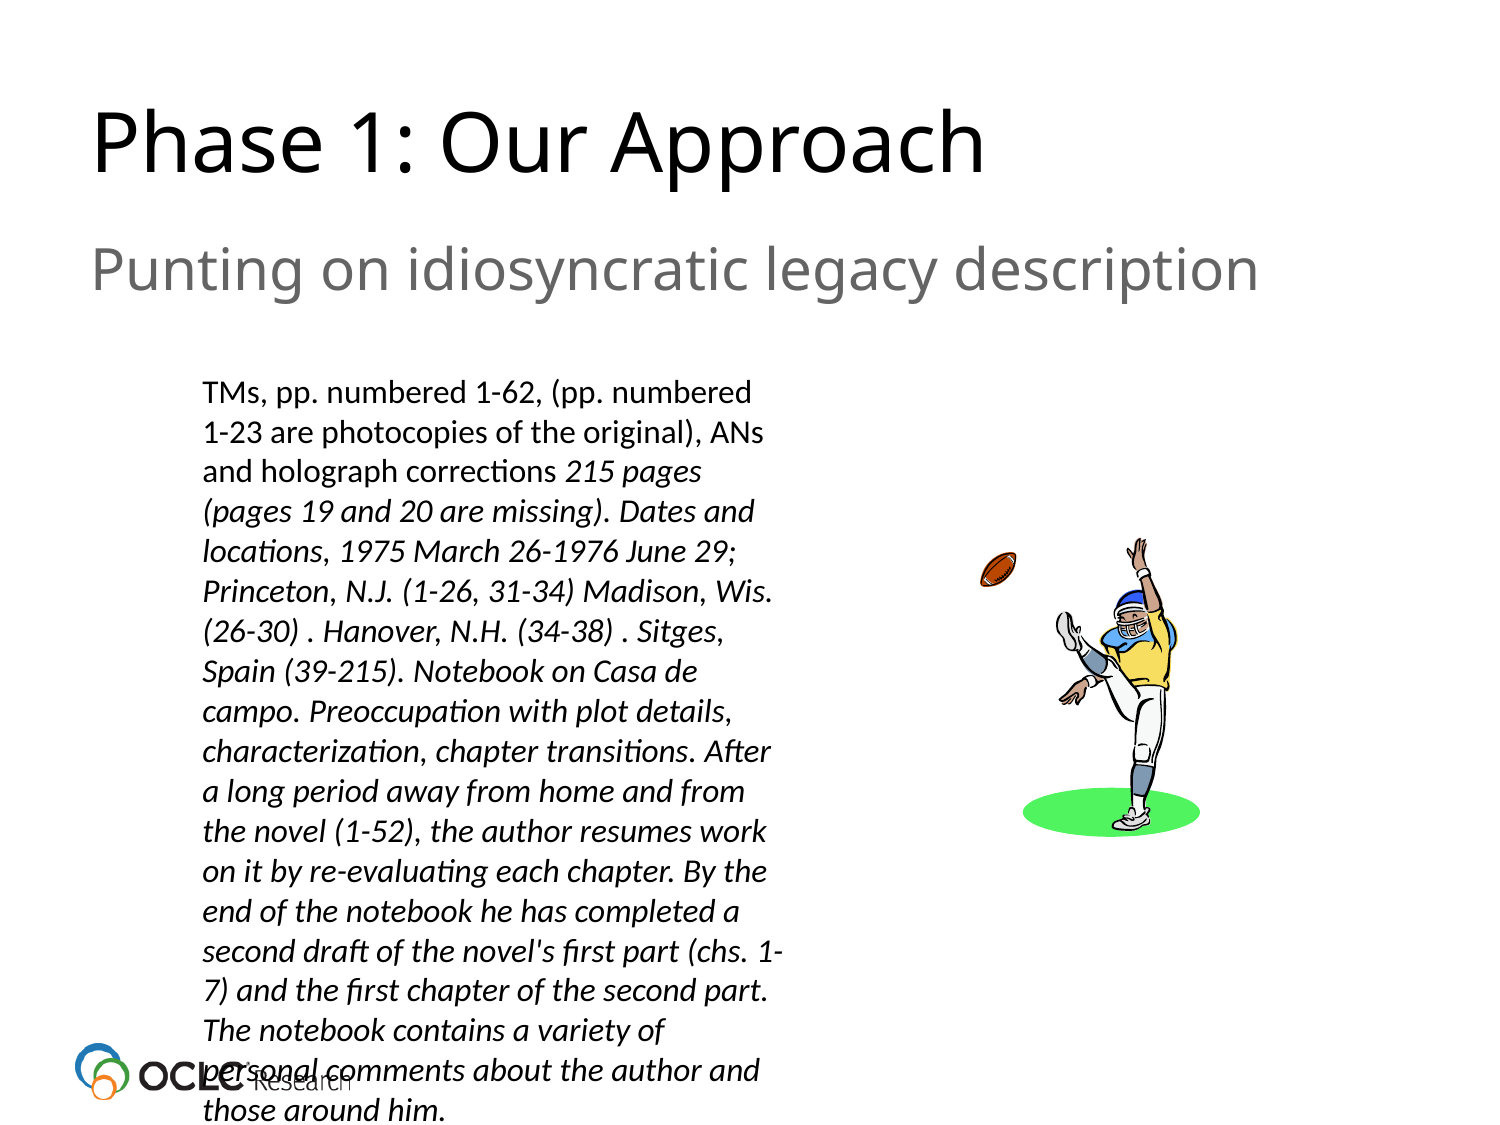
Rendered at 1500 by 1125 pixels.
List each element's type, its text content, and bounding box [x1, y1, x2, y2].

picture [75, 1043, 112, 1100]
list Punting on idiosyncratic legacy description [75, 224, 1425, 1005]
text_box TMs, pp. numbered 1-62, (pp. numbered 1-23 are photocopies of the original), ANs and holograph corrections 215 pages (pages 19 and 20 are missing). Dates and locations, 1975 March 26-1976 June 29; Princeton, N.J. (1-26, 31-34) Madison, Wis. (26-30) . Hanover, N.H. (34-38) . Sitges, Spain (39-215). Notebook on Casa de campo. Preoccupation with plot details, characterization, chapter transitions. After a long period away from home and from the novel (1-52), the author resumes work on it by re-evaluating each chapter. By the end of the notebook he has completed a second draft of the novel's first part (chs. 1-7) and the first chapter of the second part. The notebook contains a variety of personal comments about the author and those around him. [112, 362, 800, 1125]
title Phase 1: Our Approach [75, 45, 1425, 224]
picture [979, 537, 1201, 837]
